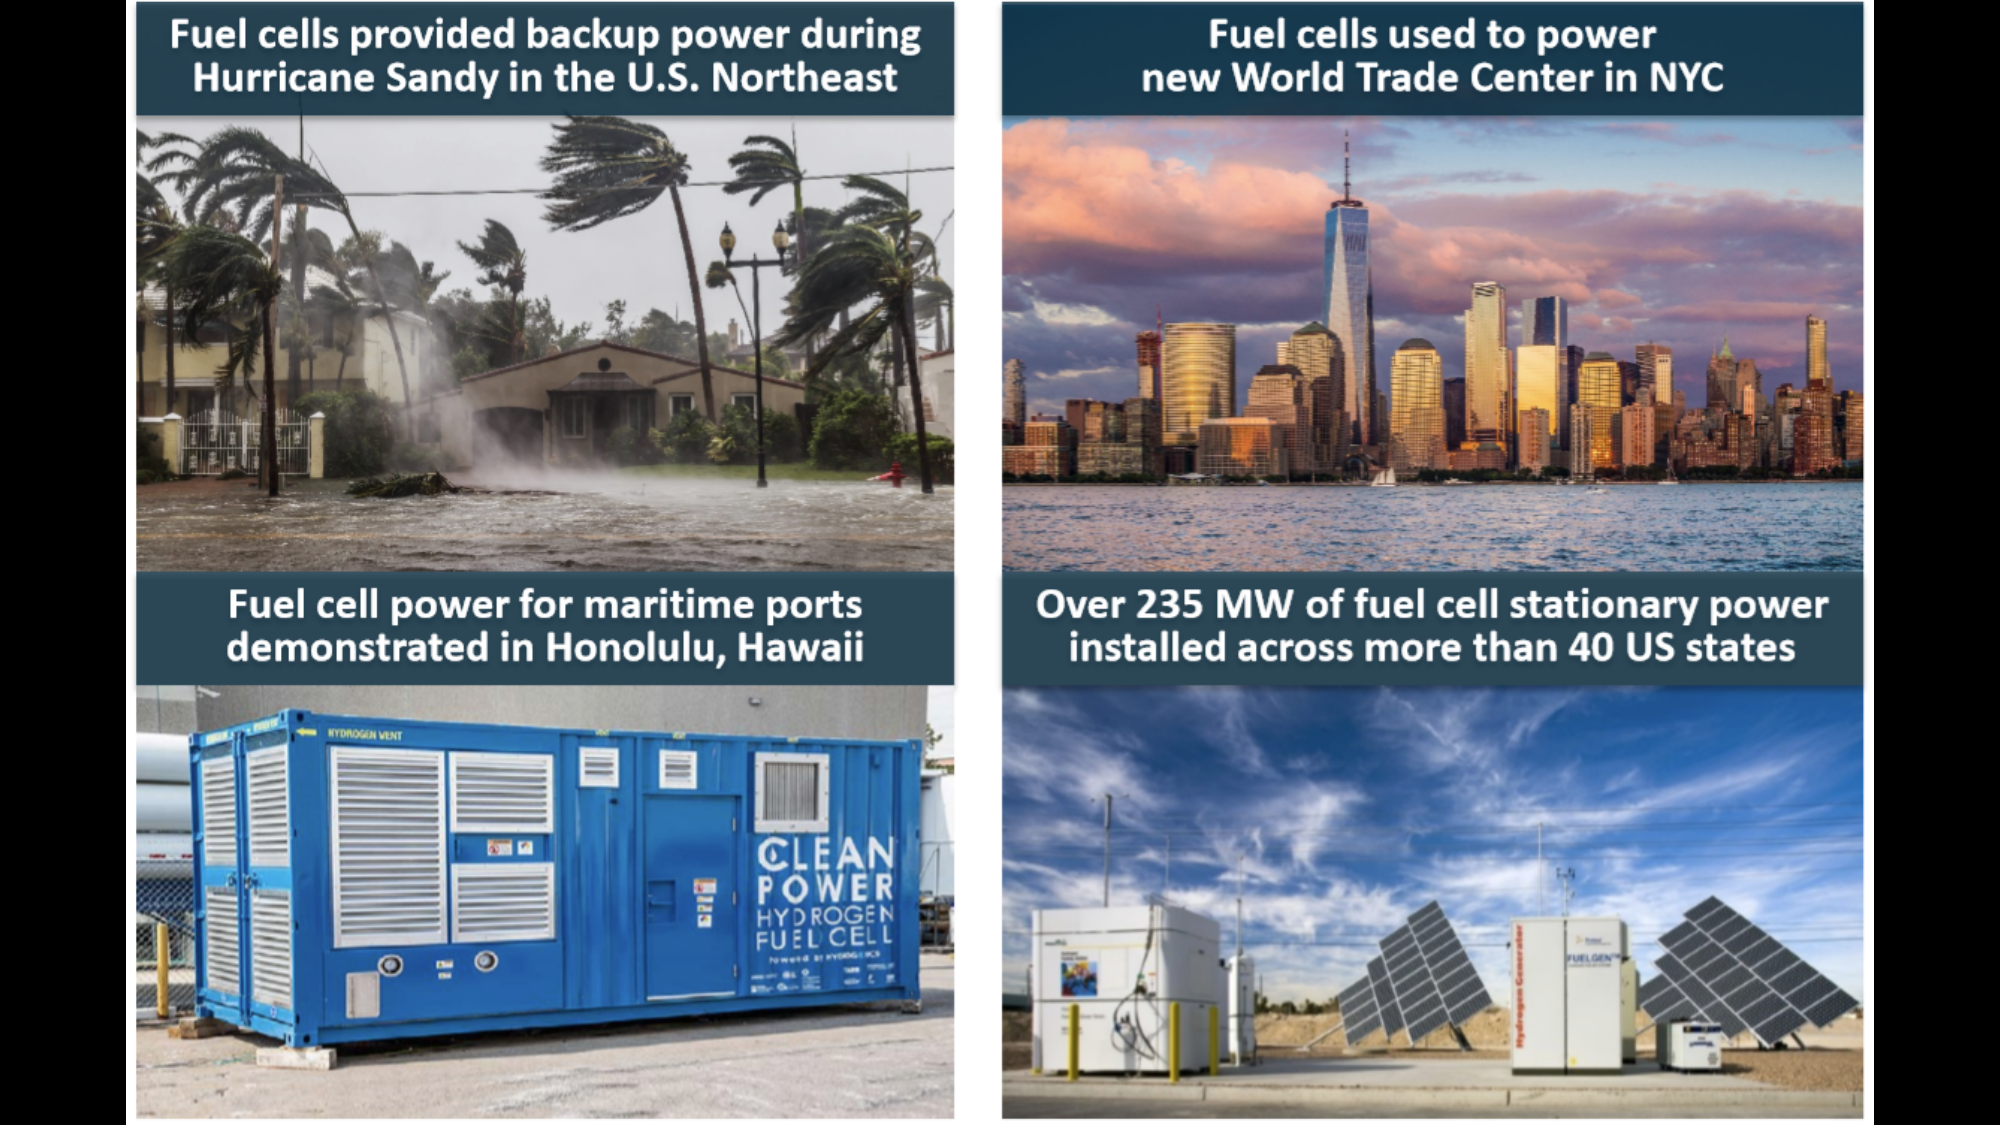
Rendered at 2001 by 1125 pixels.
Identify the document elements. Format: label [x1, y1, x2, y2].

picture [126, 0, 1874, 1125]
